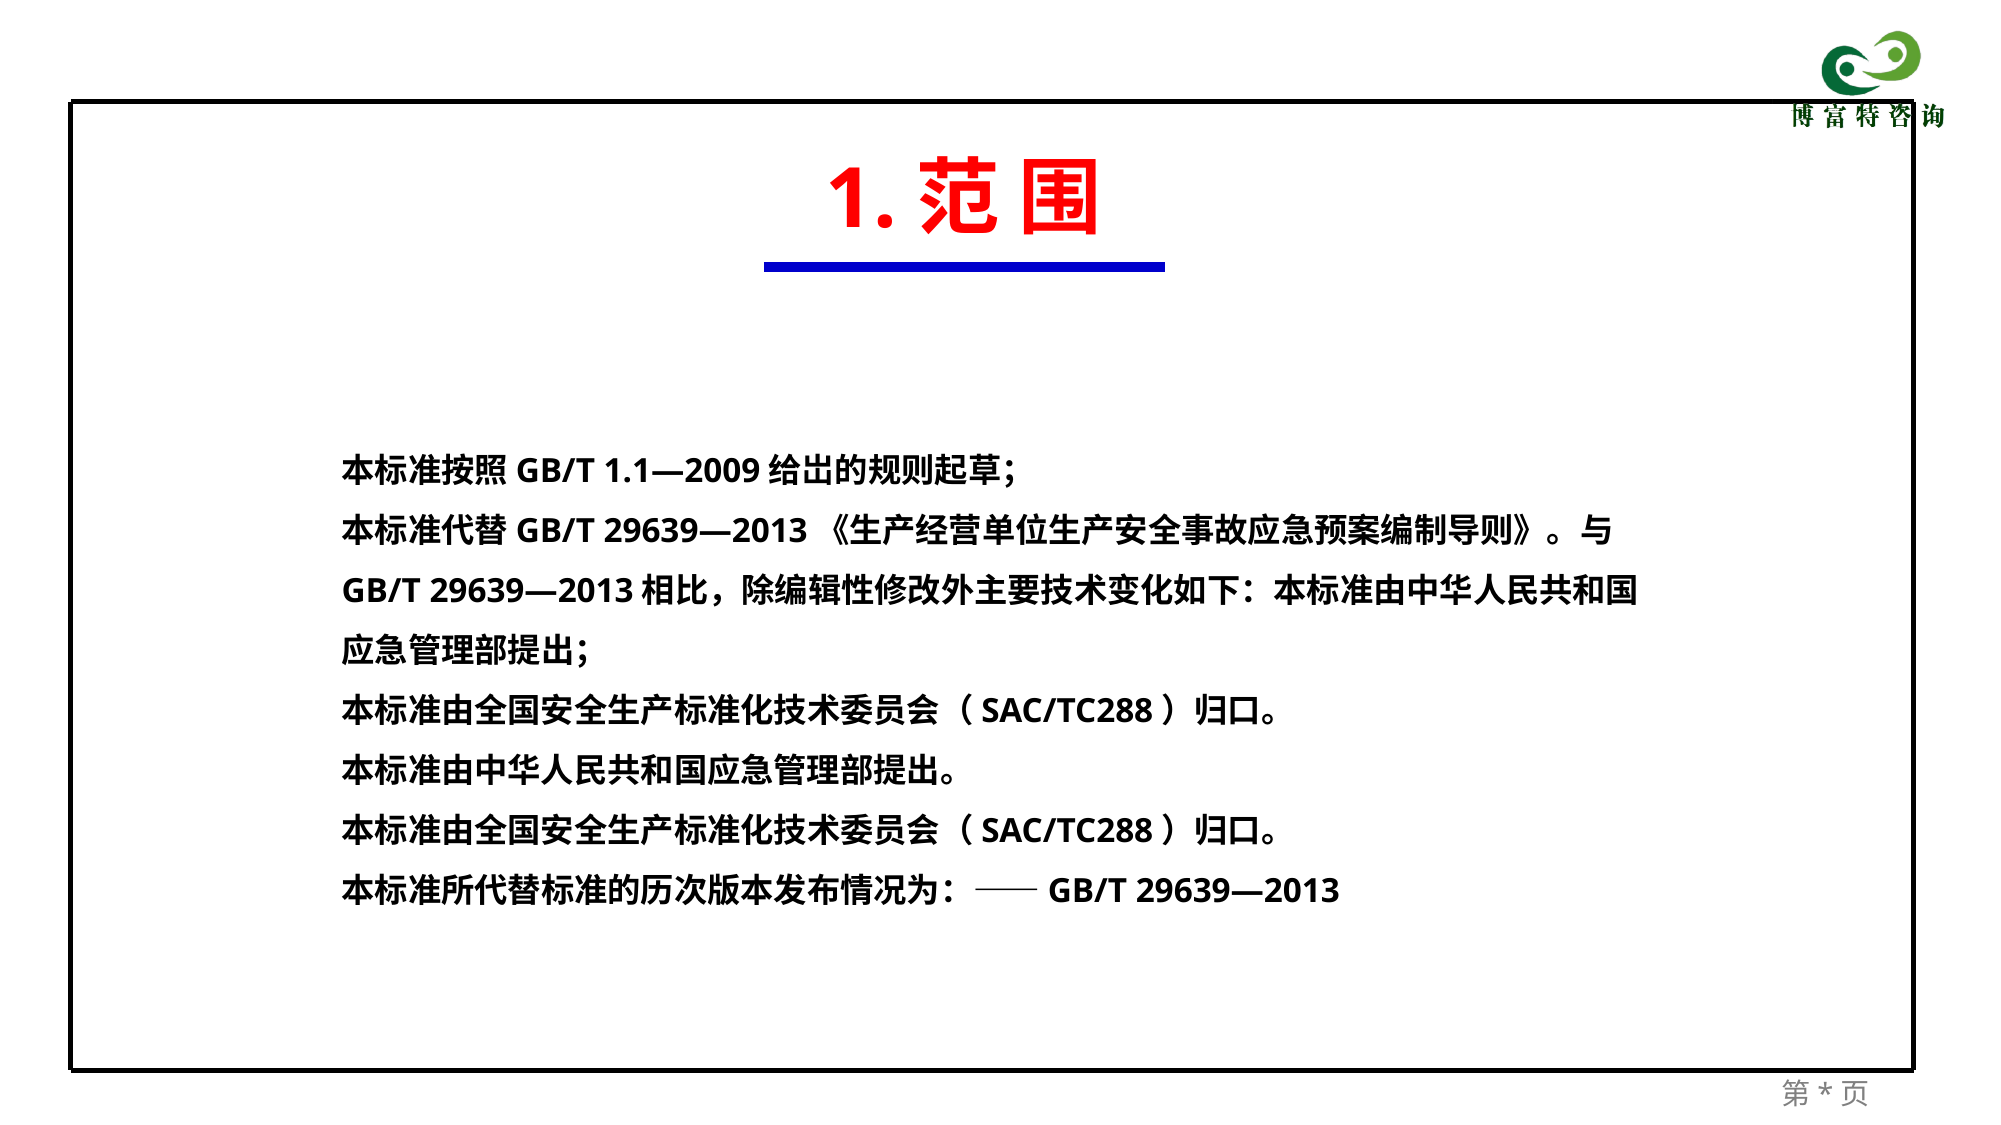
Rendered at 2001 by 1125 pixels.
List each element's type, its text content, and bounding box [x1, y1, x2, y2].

picture [1772, 30, 1969, 131]
text_box 1.范 围 [810, 137, 1114, 253]
text_box 本标准按照GB/T 1.1—2009给岀的规则起草； 本标准代替GB/T 29639—2013《生产经营单位生产安全事故应急预案编制导则》。与 GB/T 29639—2013相比，除编辑性修改外主要技术变化如下：本标准由中华人民共和国应急管理部提出； 本标准由全国安全生产标准化技术委员会（SAC/TC288）归口。 本标准由中华人民共和国应急管理部提出。 本标准由全国安全生产标准化技术委员会（SAC/TC288）归口。 本标准所代替标准的历次版本发布情况为：——GB/T 29639—2013 [326, 326, 1674, 1013]
